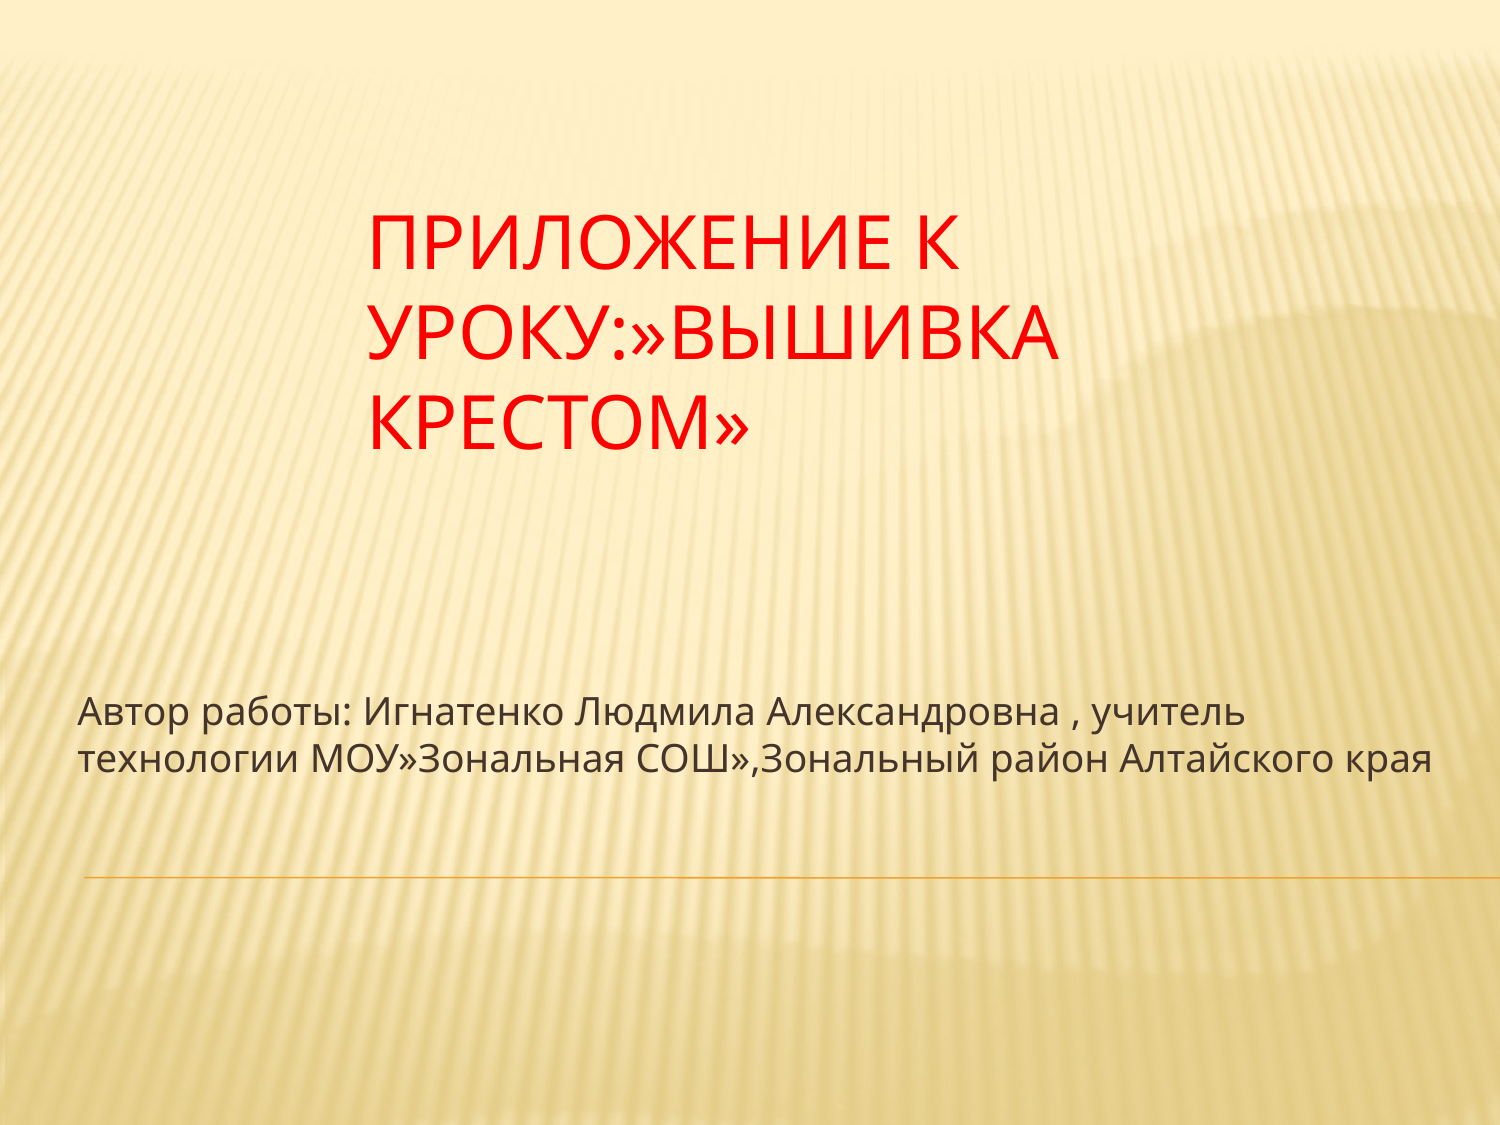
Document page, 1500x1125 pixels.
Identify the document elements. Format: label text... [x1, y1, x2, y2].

subtitle Автор работы: Игнатенко Людмила Александровна , учитель технологии МОУ»Зональная СОШ»,Зональный район Алтайского края [62, 637, 1450, 788]
title Приложение к уроку:»Вышивка крестом» [351, 187, 1388, 637]
